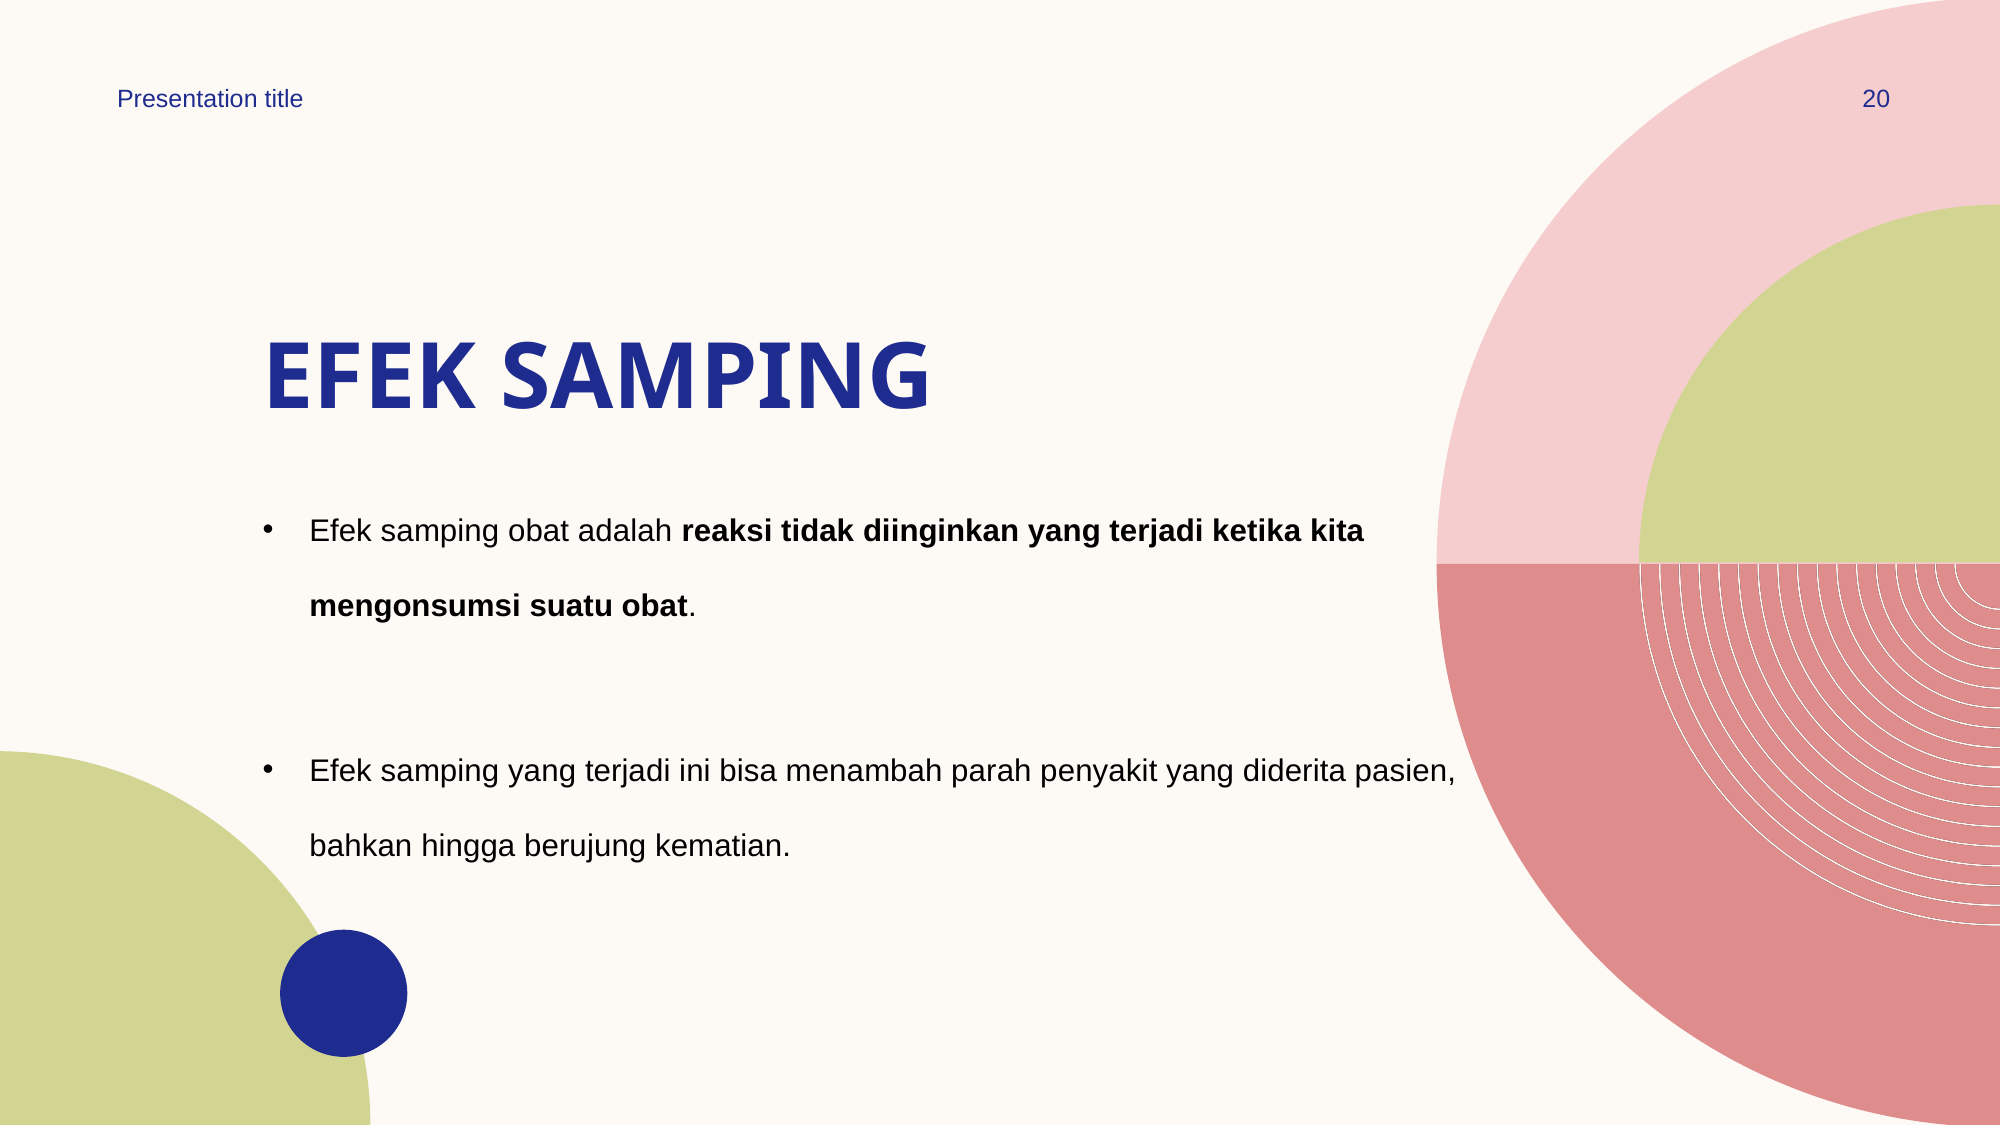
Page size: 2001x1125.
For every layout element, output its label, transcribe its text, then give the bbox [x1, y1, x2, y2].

list Efek samping obat adalah reaksi tidak diinginkan yang terjadi ketika kita mengonsumsi suatu obat. Efek samping yang terjadi ini bisa menambah parah penyakit yang diderita pasien, bahkan hingga berujung kematian. [247, 465, 1490, 909]
slide_number 20 [1795, 75, 1958, 120]
picture [1639, 564, 2000, 926]
footer Presentation title [101, 75, 627, 120]
title Efek samping [247, 308, 1358, 435]
